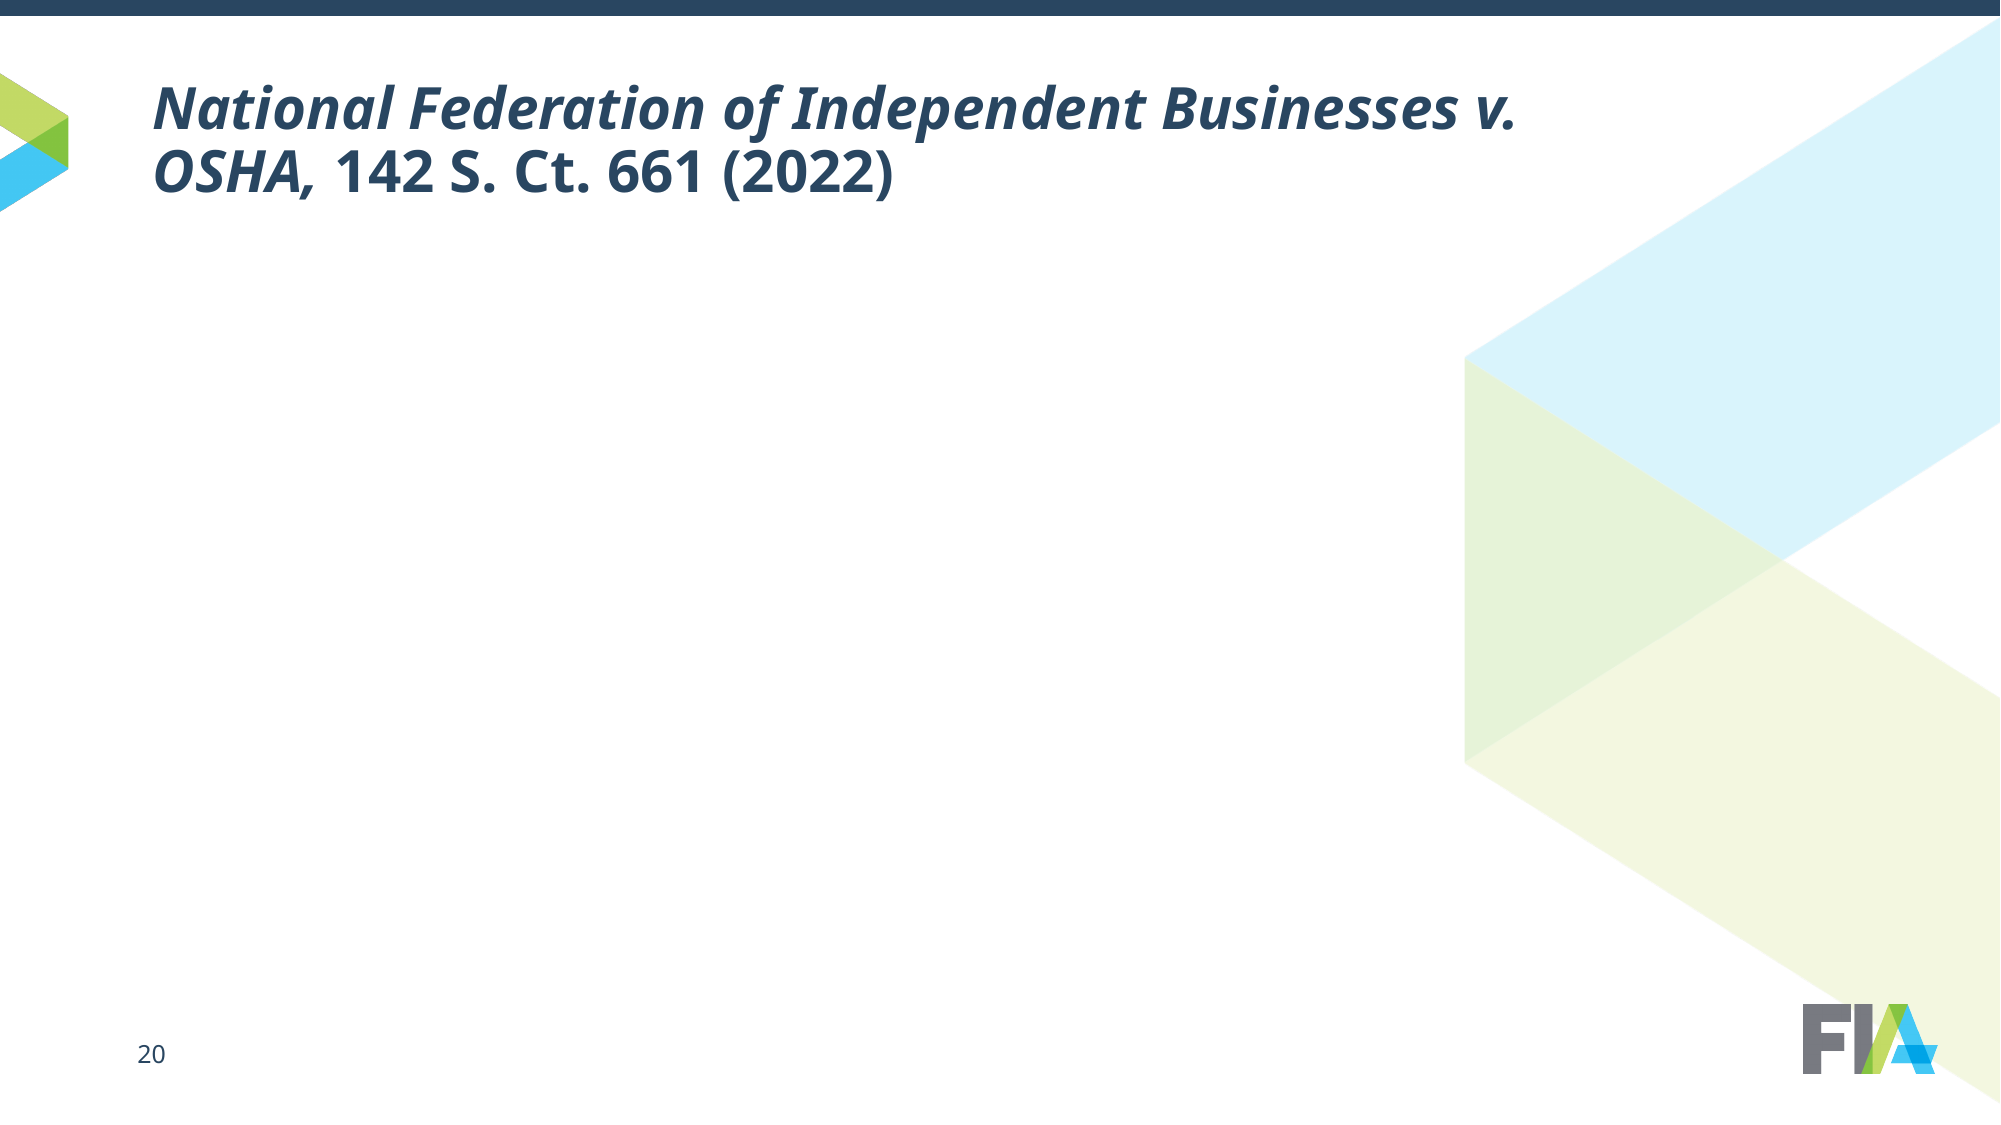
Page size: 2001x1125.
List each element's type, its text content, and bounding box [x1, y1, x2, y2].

picture [1803, 1004, 1938, 1074]
title National Federation of Independent Businesses v. OSHA, 142 S. Ct. 661 (2022) [137, 33, 1566, 251]
